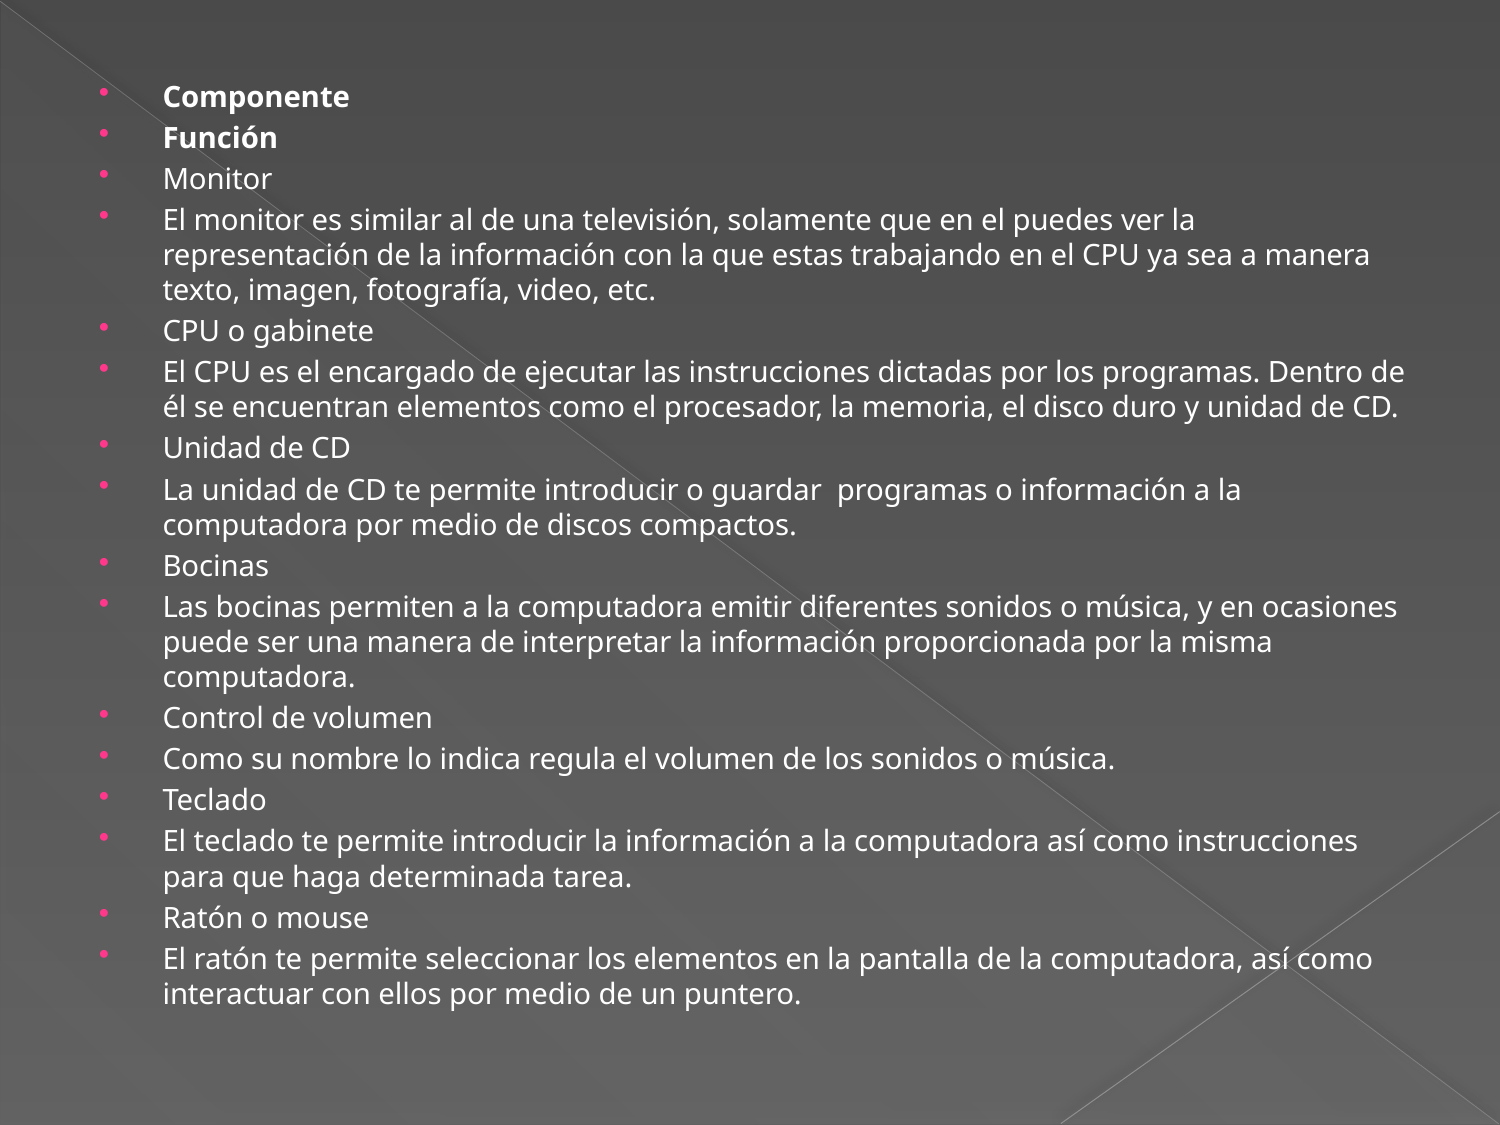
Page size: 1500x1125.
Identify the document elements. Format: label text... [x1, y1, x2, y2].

list Componente Función Monitor El monitor es similar al de una televisión, solamente que en el puedes ver la representación de la información con la que estas trabajando en el CPU ya sea a manera texto, imagen, fotografía, video, etc. CPU o gabinete El CPU es el encargado de ejecutar las instrucciones dictadas por los programas. Dentro de él se encuentran elementos como el procesador, la memoria, el disco duro y unidad de CD. Unidad de CD La unidad de CD te permite introducir o guardar programas o información a la computadora por medio de discos compactos. Bocinas Las bocinas permiten a la computadora emitir diferentes sonidos o música, y en ocasiones puede ser una manera de interpretar la información proporcionada por la misma computadora. Control de volumen Como su nombre lo indica regula el volumen de los sonidos o música. Teclado El teclado te permite introducir la información a la computadora así como instrucciones para que haga determinada tarea. Ratón o mouse El ratón te permite seleccionar los elementos en la pantalla de la computadora, así como interactuar con ellos por medio de un puntero. [75, 70, 1425, 1059]
